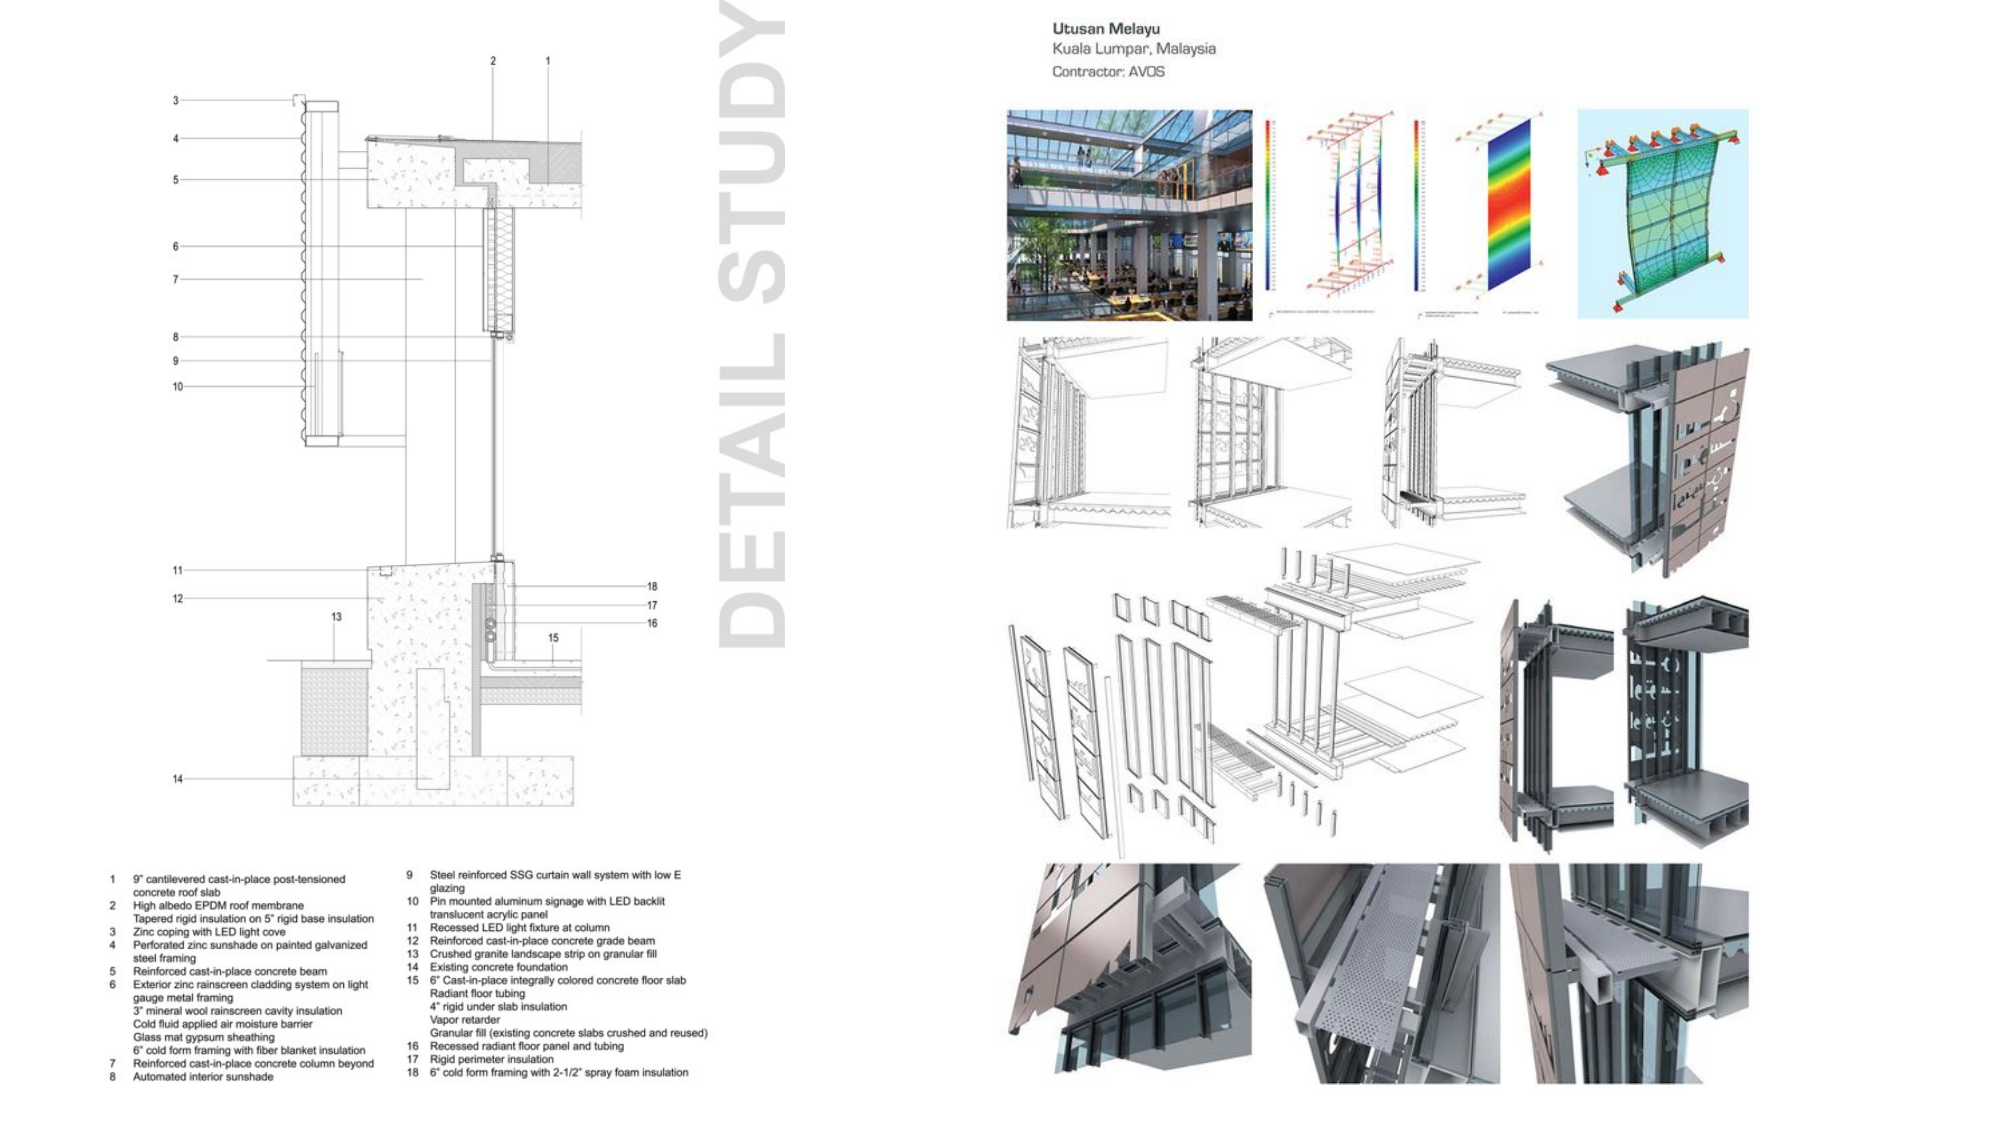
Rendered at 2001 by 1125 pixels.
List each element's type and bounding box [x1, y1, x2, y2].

picture [999, 17, 1753, 1118]
picture [61, 0, 785, 1118]
